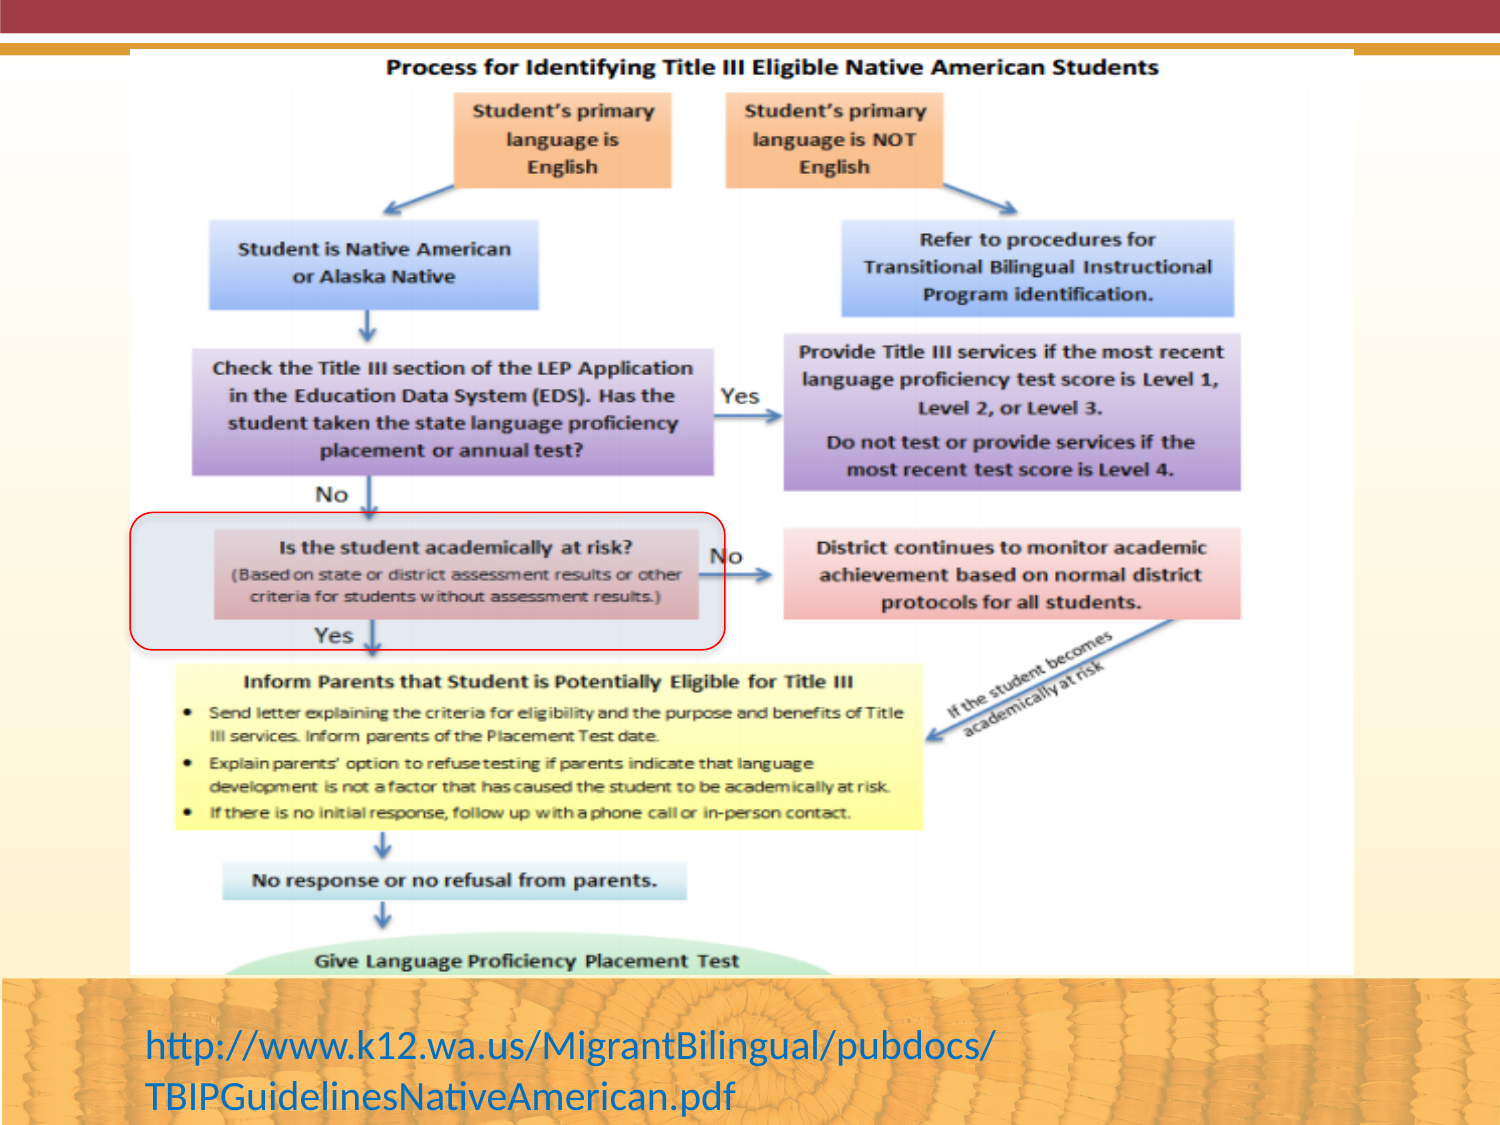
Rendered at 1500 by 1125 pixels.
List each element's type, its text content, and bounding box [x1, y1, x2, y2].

picture [0, 0, 1500, 1125]
text_box http://www.k12.wa.us/MigrantBilingual/pubdocs/TBIPGuidelinesNativeAmerican.pdf [130, 1010, 1450, 1125]
